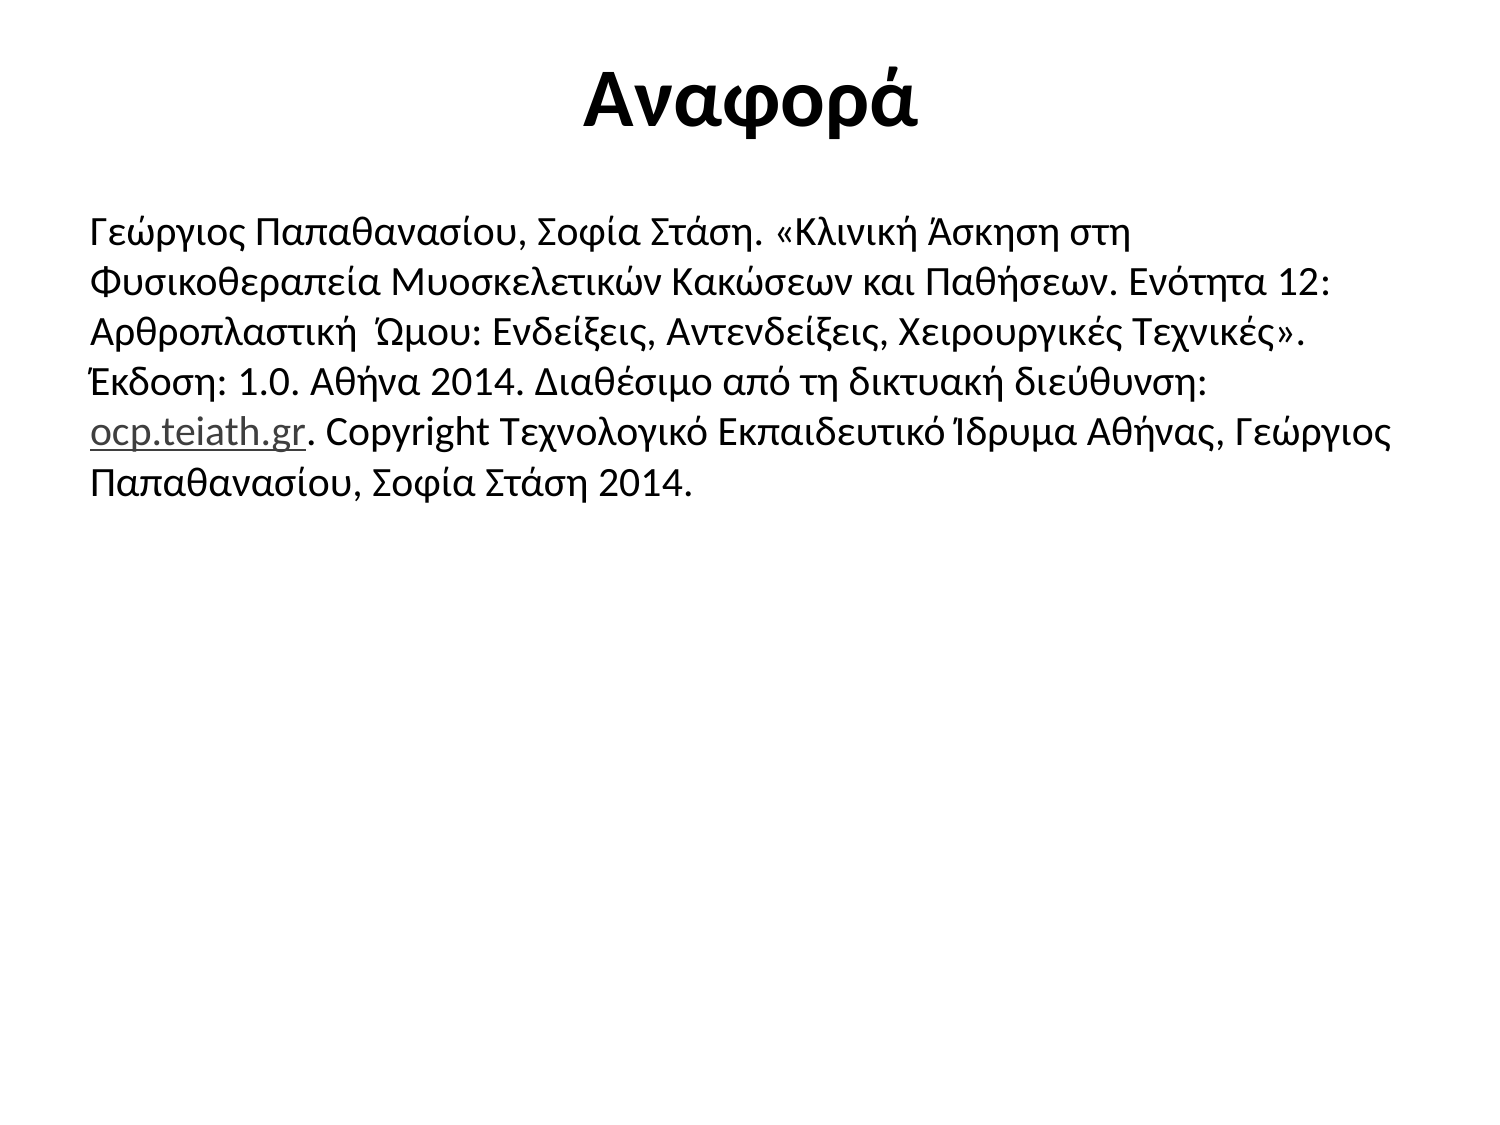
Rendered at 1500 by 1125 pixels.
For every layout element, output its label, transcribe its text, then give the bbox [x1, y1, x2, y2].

title Αναφορά [76, 19, 1427, 169]
list Γεώργιος Παπαθανασίου, Σοφία Στάση. «Κλινική Άσκηση στη Φυσικοθεραπεία Μυοσκελετικών Κακώσεων και Παθήσεων. Ενότητα 12: Αρθροπλαστική Ώμου: Ενδείξεις, Αντενδείξεις, Χειρουργικές Τεχνικές». Έκδοση: 1.0. Αθήνα 2014. Διαθέσιμο από τη δικτυακή διεύθυνση: ocp.teiath.gr. Copyright Τεχνολογικό Εκπαιδευτικό Ίδρυμα Αθήνας, Γεώργιος Παπαθανασίου, Σοφία Στάση 2014. [75, 196, 1425, 1024]
